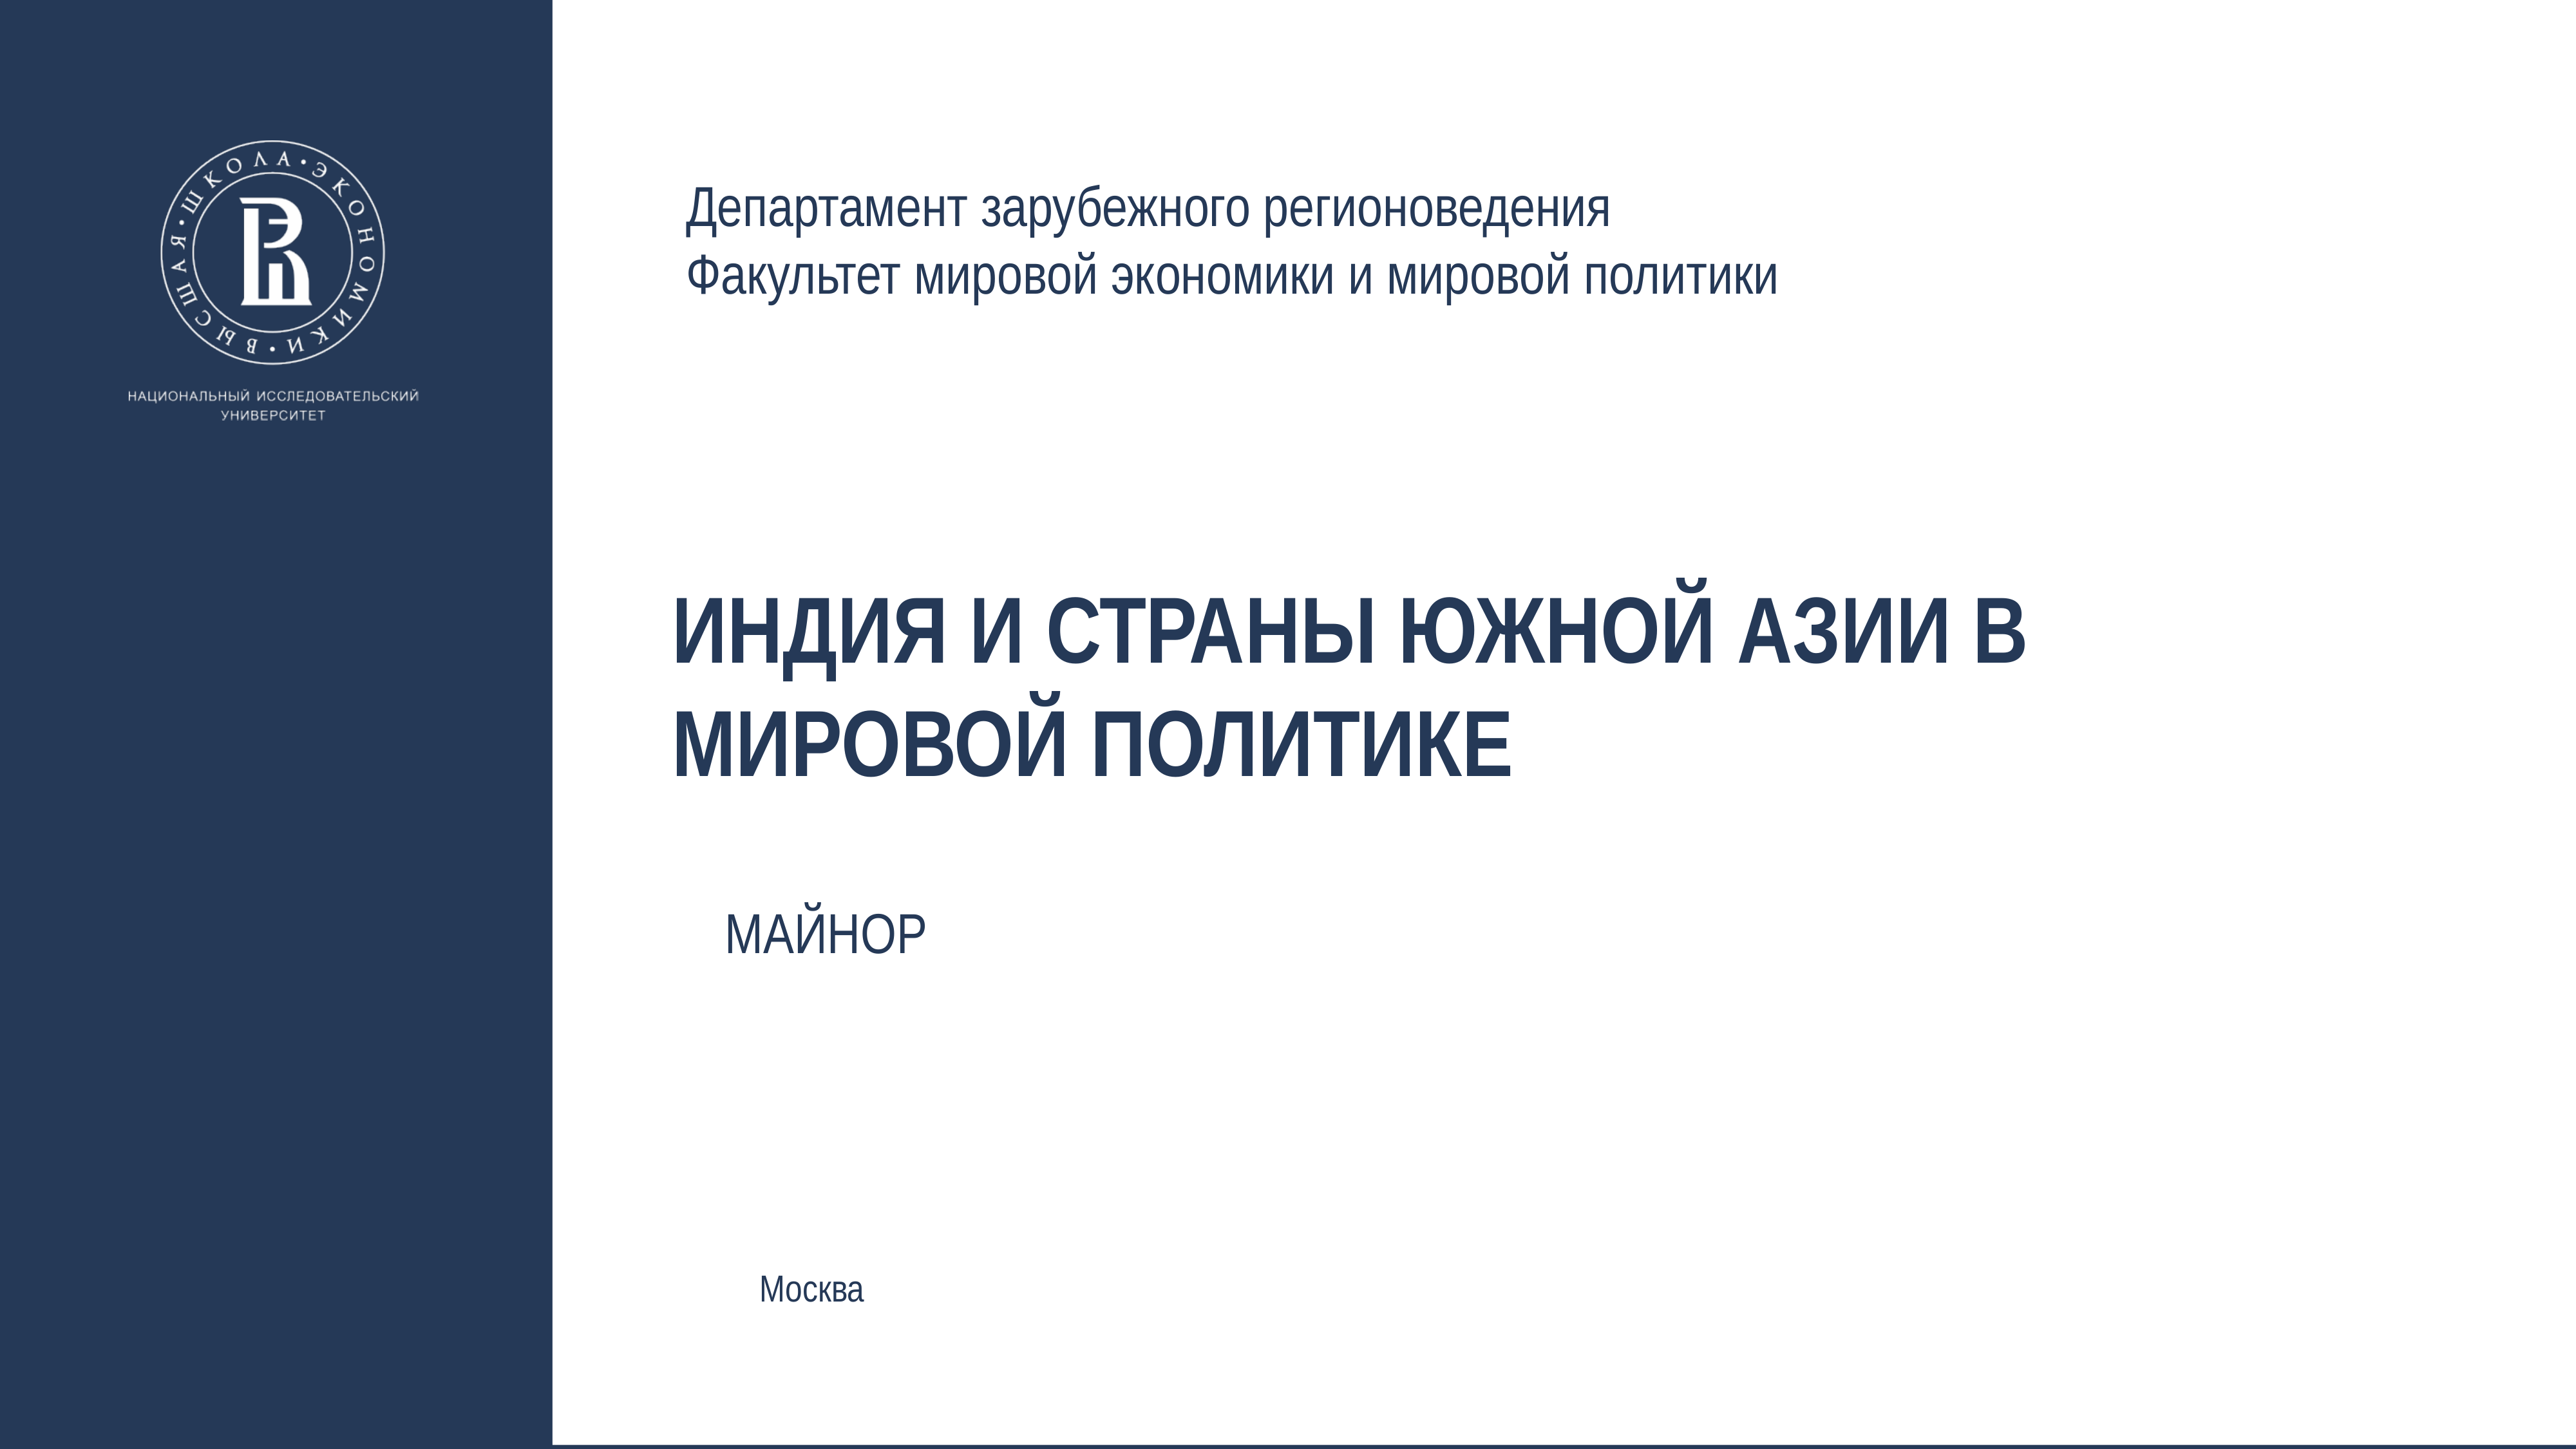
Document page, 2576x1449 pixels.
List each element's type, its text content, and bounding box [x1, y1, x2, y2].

text_box Департамент зарубежного регионоведения Факультет мировой экономики и мировой политики [678, 162, 1823, 313]
picture [129, 140, 419, 421]
text_box Индия и страны Южной Азии в мировой политике [664, 549, 2383, 802]
text_box МАЙНОР [717, 889, 1862, 972]
text_box Москва [752, 1256, 1750, 1317]
